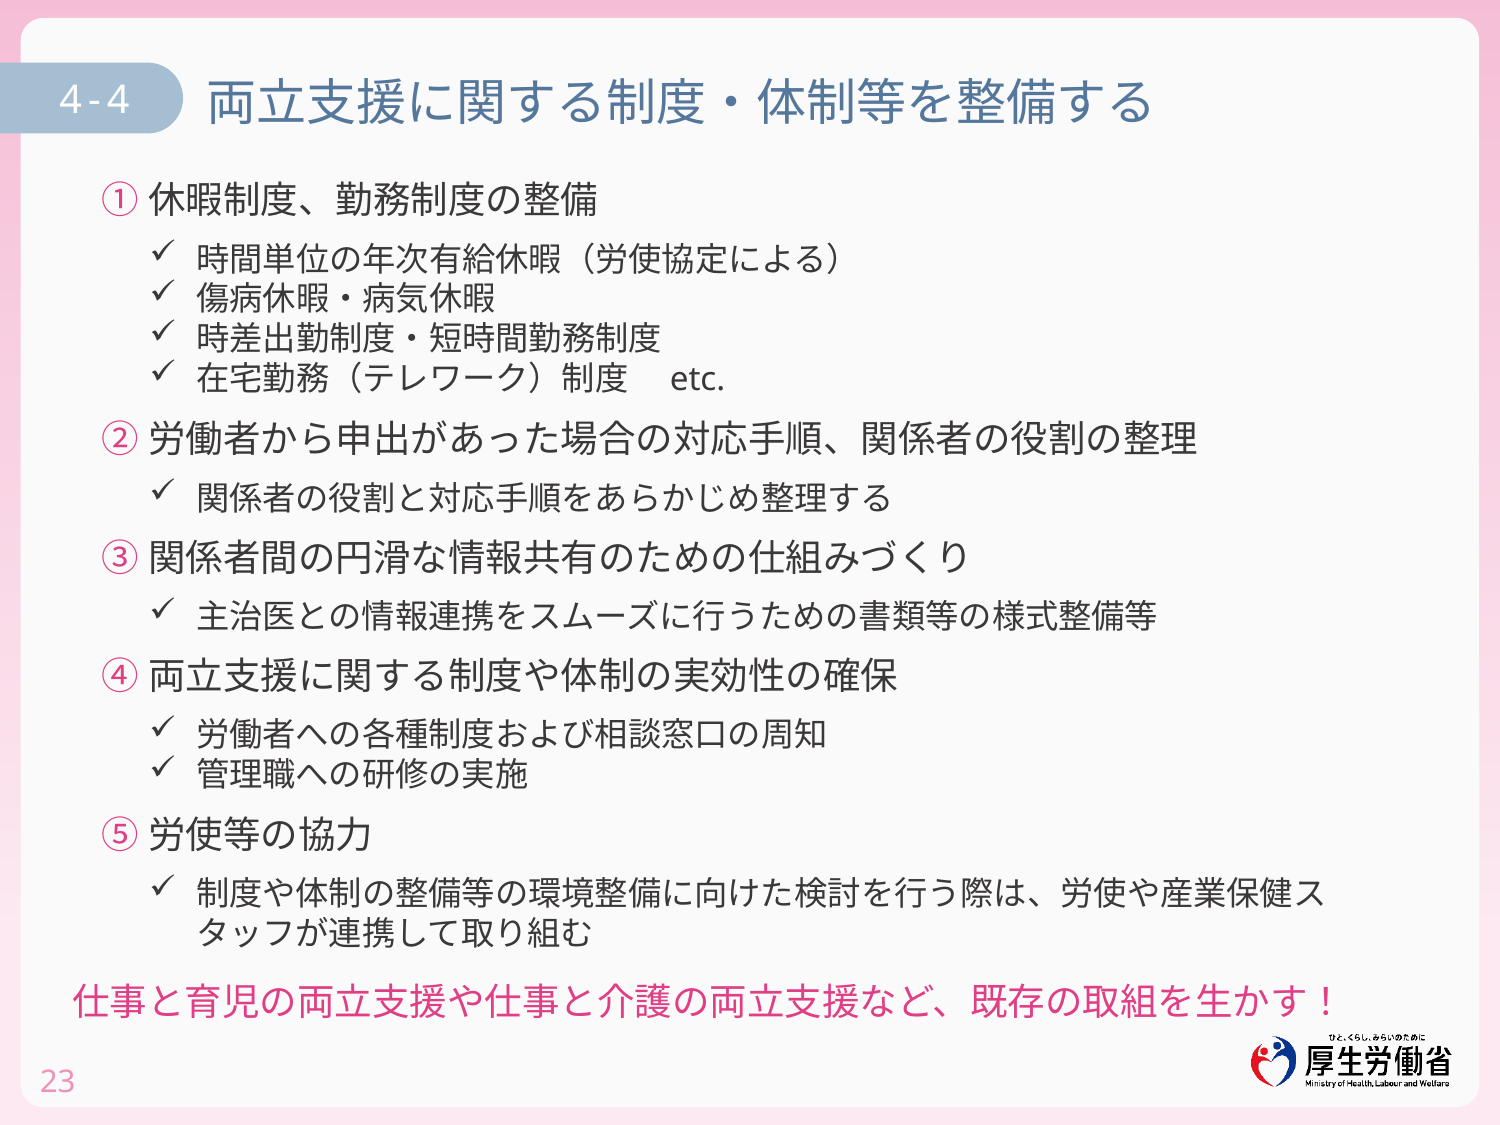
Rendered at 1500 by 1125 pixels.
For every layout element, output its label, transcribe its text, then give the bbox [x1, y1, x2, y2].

text_box ④両立支援に関する制度や体制の実効性の確保 [86, 644, 1257, 705]
text_box 両立支援に関する制度・体制等を整備する [183, 62, 1475, 146]
text_box 制度や体制の整備等の環境整備に向けた検討を行う際は、労使や産業保健スタッフが連携して取り組む [134, 864, 1345, 960]
text_box 時間単位の年次有給休暇（労使協定による） 傷病休暇・病気休暇 時差出勤制度・短時間勤務制度 在宅勤務（テレワーク）制度 etc. [134, 230, 1267, 405]
text_box 主治医との情報連携をスムーズに行うための書類等の様式整備等 [134, 587, 1208, 643]
text_box 4-4 [9, 68, 180, 128]
picture [1237, 1031, 1465, 1098]
text_box 関係者の役割と対応手順をあらかじめ整理する [134, 469, 1267, 525]
text_box ⑤労使等の協力 [86, 803, 1257, 863]
text_box ③関係者間の円滑な情報共有のための仕組みづくり [86, 526, 1257, 586]
text_box ②労働者から申出があった場合の対応手順、関係者の役割の整理 [86, 407, 1257, 468]
text_box 仕事と育児の両立支援や仕事と介護の両立支援など、既存の取組を生かす！ [56, 970, 1499, 1031]
text_box ①休暇制度、勤務制度の整備 [86, 168, 1257, 229]
text_box [0, 61, 169, 135]
text_box 23 [24, 1054, 363, 1115]
text_box 労働者への各種制度および相談窓口の周知 管理職への研修の実施 [134, 706, 1288, 801]
